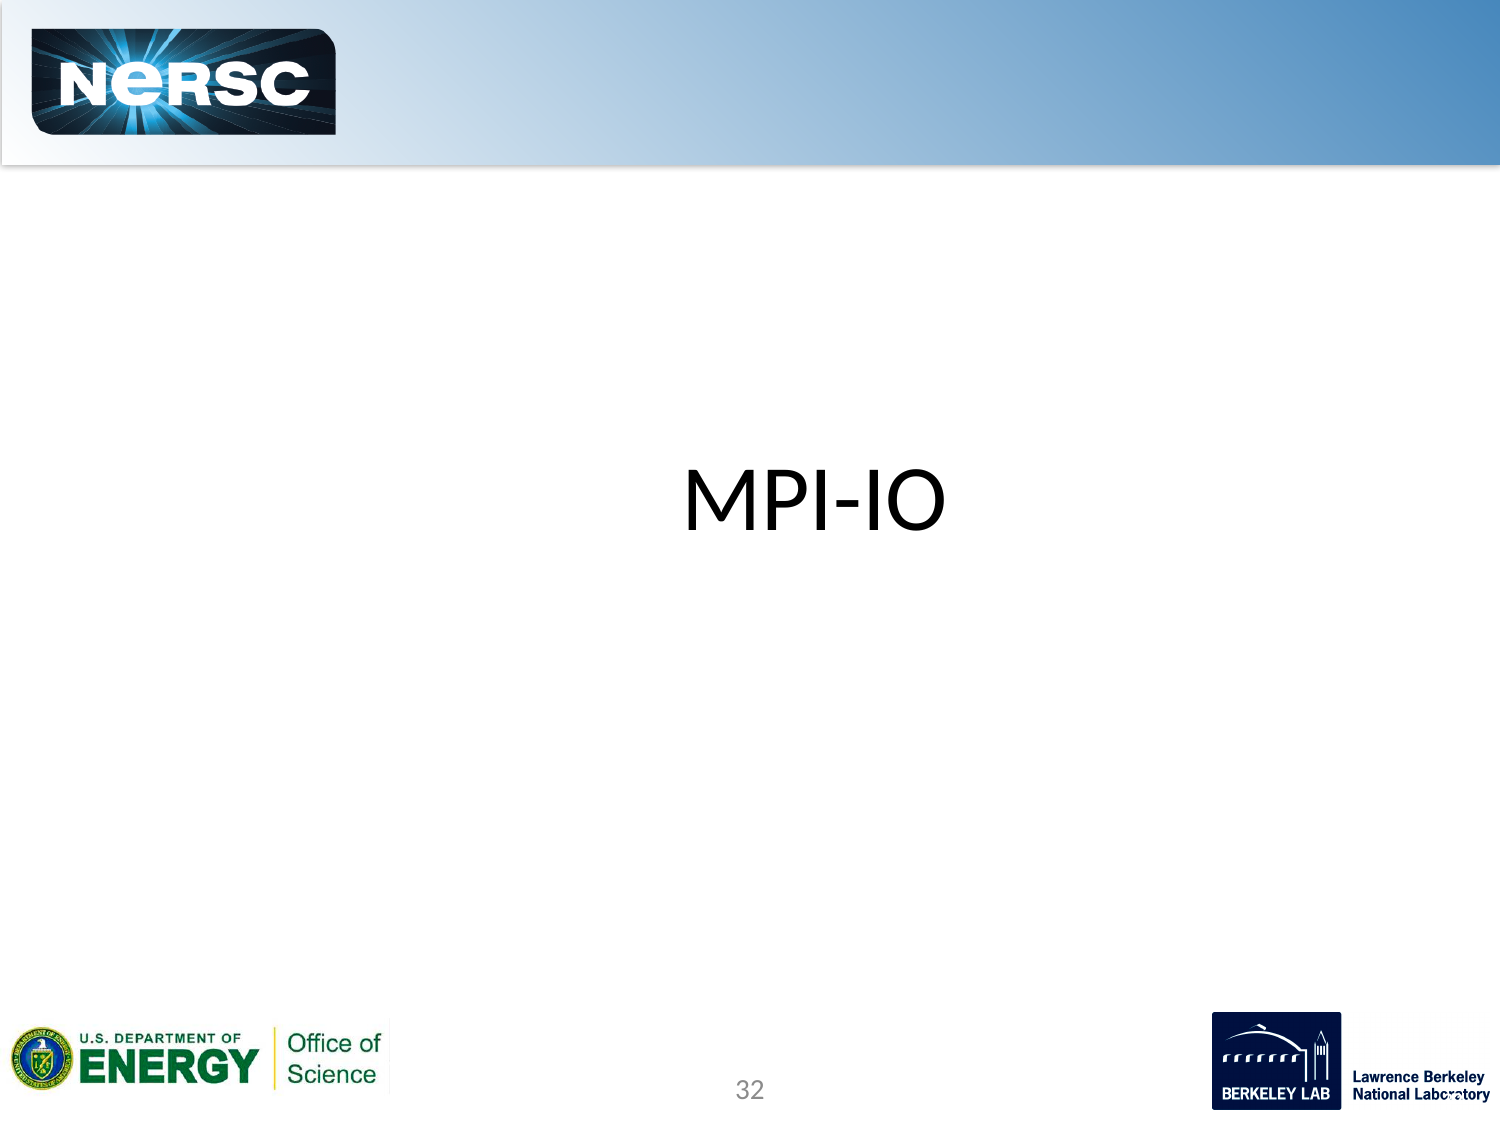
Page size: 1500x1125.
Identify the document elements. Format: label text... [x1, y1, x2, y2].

picture [0, 1012, 390, 1123]
text_box 32 [1419, 1078, 1478, 1125]
picture [1212, 1012, 1490, 1110]
picture [24, 24, 338, 138]
title MPI-IO [258, 436, 1371, 632]
